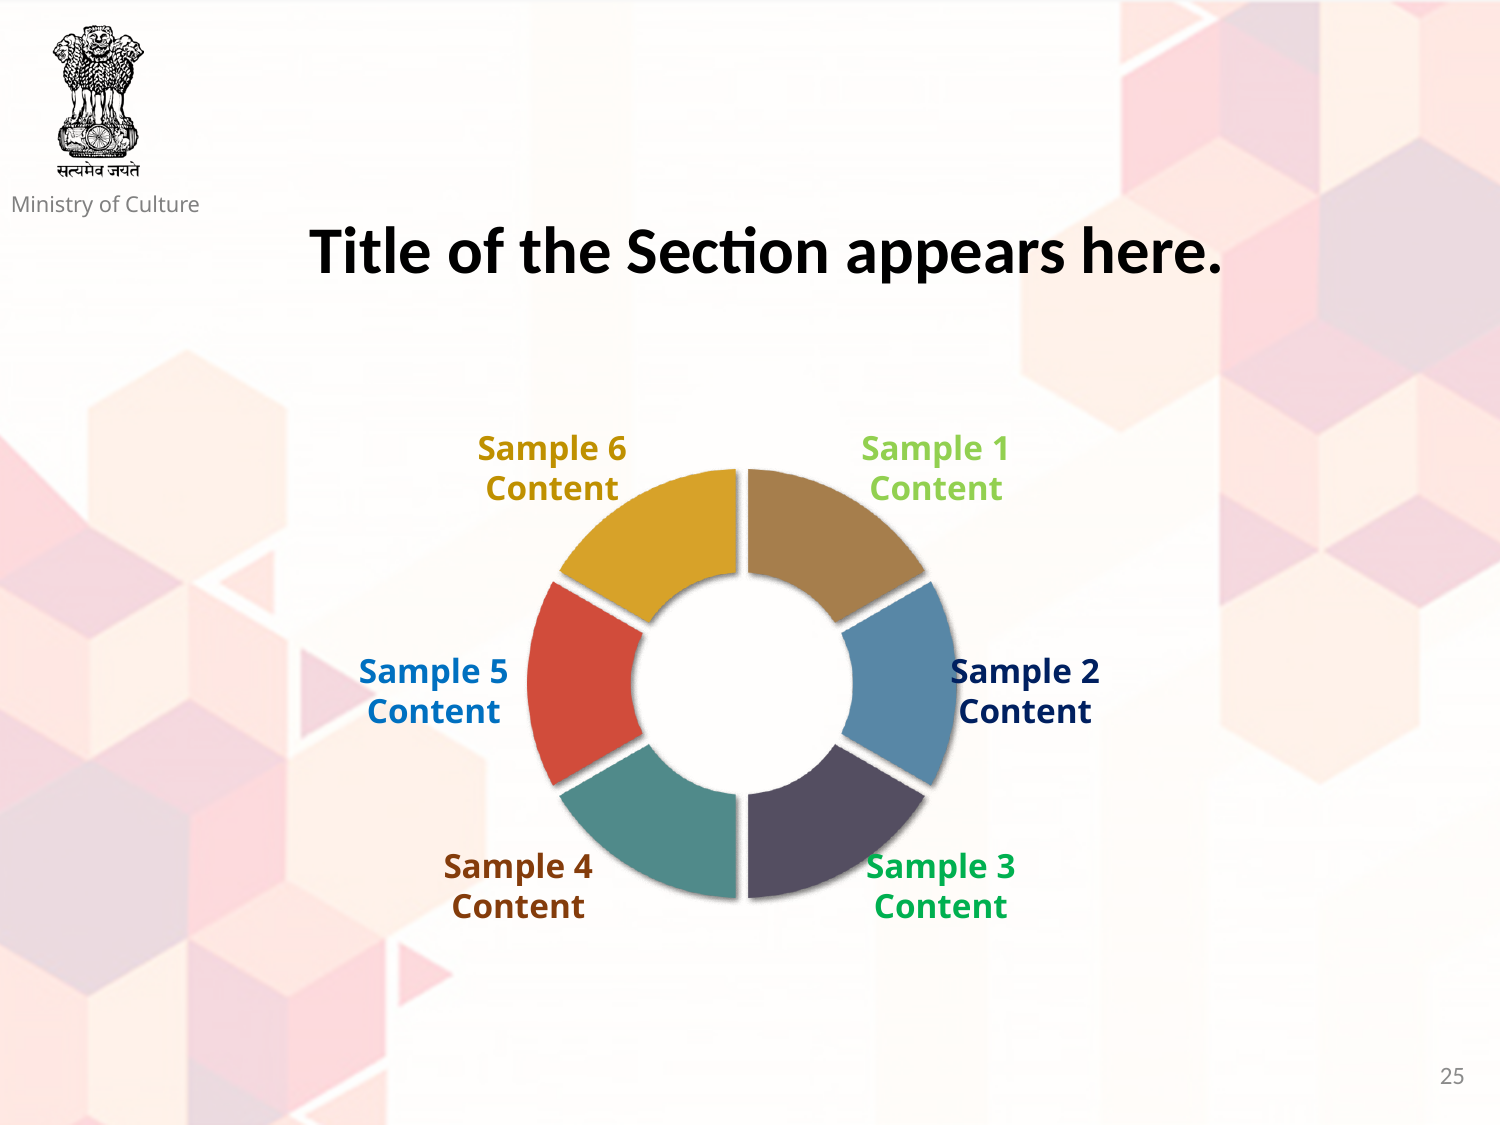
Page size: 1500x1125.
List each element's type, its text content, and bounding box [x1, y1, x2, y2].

text_box Sample 1 Content [757, 419, 1141, 515]
text_box Sample 2 Content [995, 642, 1230, 738]
slide_number 25 [1142, 1044, 1481, 1105]
picture [478, 436, 995, 906]
picture [51, 23, 144, 179]
text_box Sample 3 Content [736, 837, 1146, 933]
text_box Sample 5 Content [229, 642, 478, 738]
text_box Sample 4 Content [314, 837, 723, 933]
list Title of the Section appears here. [289, 208, 1247, 327]
text_box Sample 6 Content [348, 419, 757, 515]
